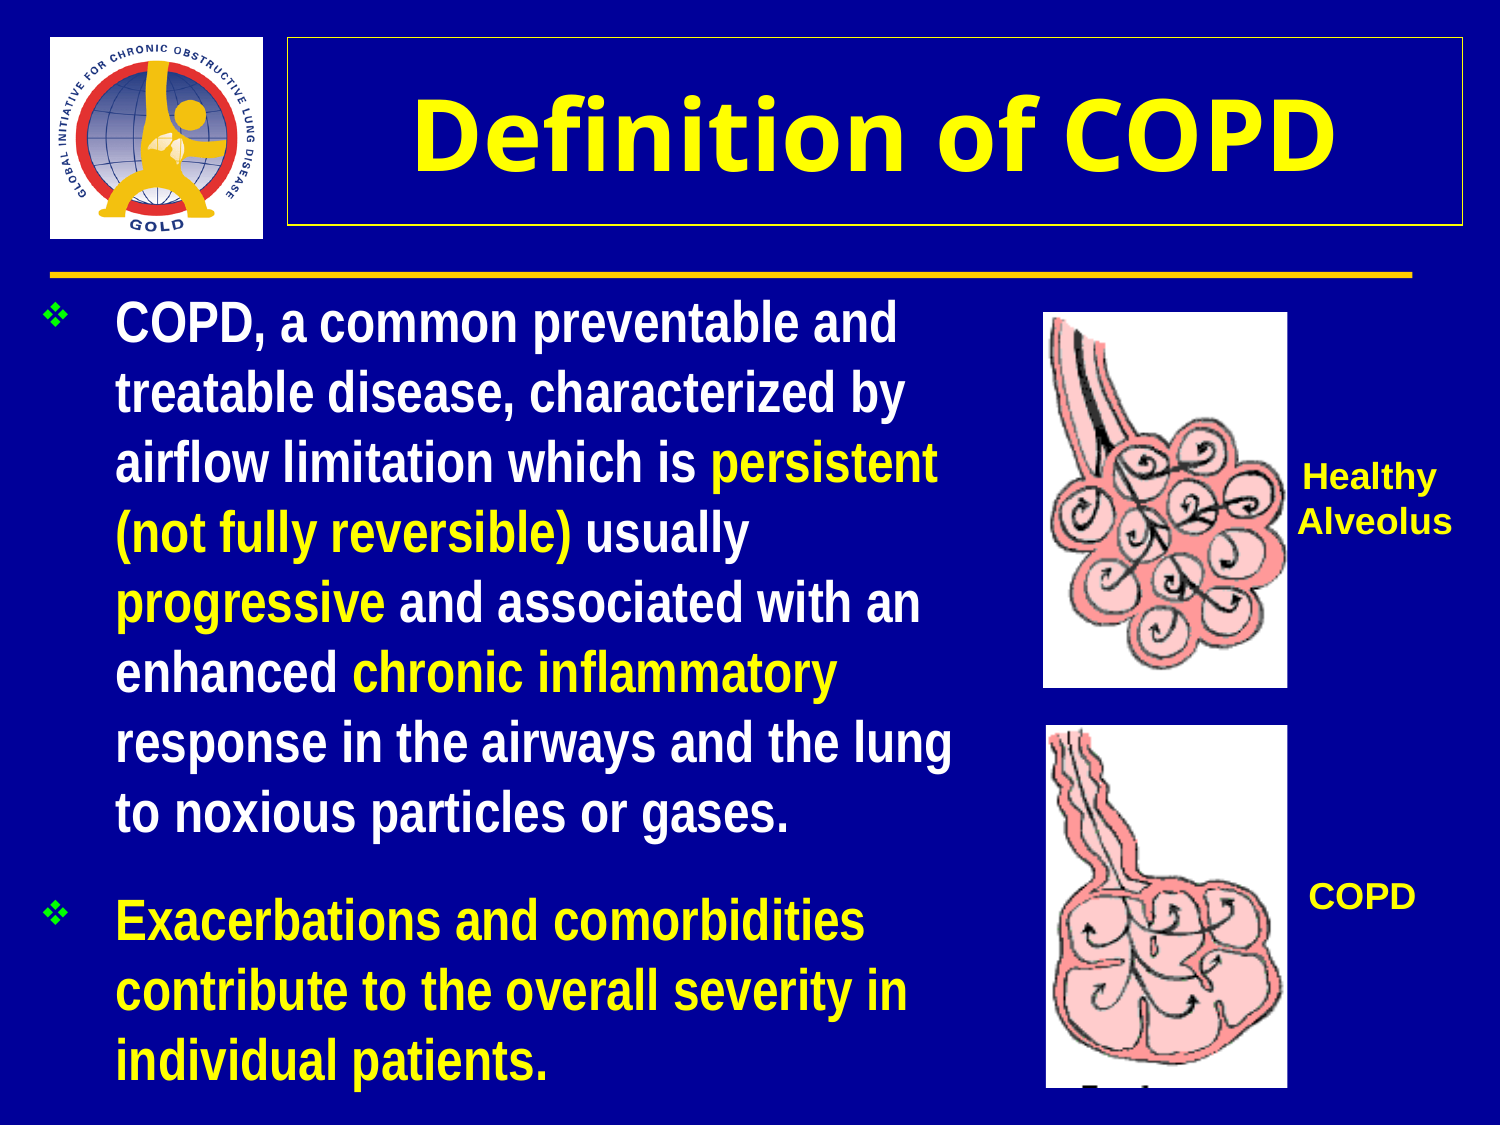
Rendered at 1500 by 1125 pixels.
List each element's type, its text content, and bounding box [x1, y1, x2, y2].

picture [1042, 312, 1288, 688]
picture [49, 37, 263, 239]
title Definition of COPD [287, 37, 1463, 226]
text_box Healthy Alveolus [1292, 444, 1500, 550]
picture [1045, 724, 1288, 1088]
text_box COPD, a common preventable and treatable disease, characterized by airflow limitation which is persistent (not fully reversible) usually progressive and associated with an enhanced chronic inflammatory response in the airways and the lung to noxious particles or gases. Exacerbations and comorbidities contribute to the overall severity in individual patients. [24, 277, 1025, 1100]
text_box COPD [1292, 864, 1500, 925]
